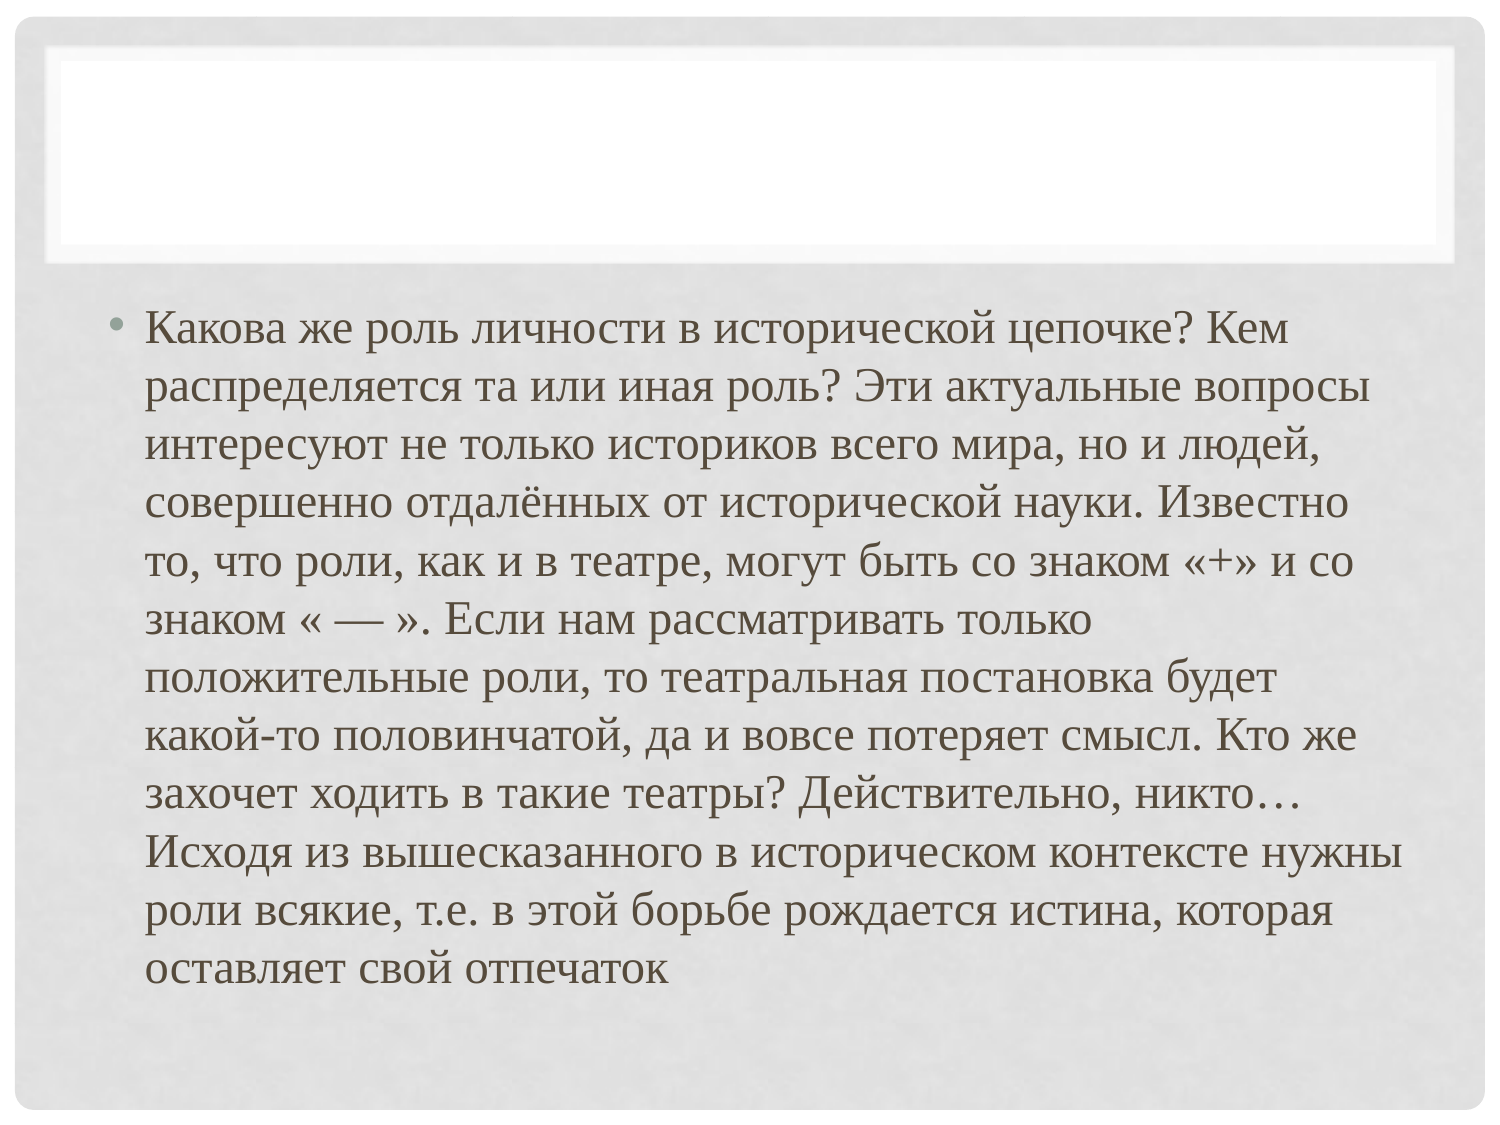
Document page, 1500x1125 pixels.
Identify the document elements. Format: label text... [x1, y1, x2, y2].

list Какова же роль личности в исторической цепочке? Кем распределяется та или иная роль? Эти актуальные вопросы интересуют не только историков всего мира, но и людей, совершенно отдалённых от исторической науки. Известно то, что роли, как и в театре, могут быть со знаком «+» и со знаком « — ». Если нам рассматривать только положительные роли, то театральная постановка будет какой-то половинчатой, да и вовсе потеряет смысл. Кто же захочет ходить в такие театры? Действительно, никто… Исходя из вышесказанного в историческом контексте нужны роли всякие, т.е. в этой борьбе рождается истина, которая оставляет свой отпечаток [75, 287, 1425, 1005]
